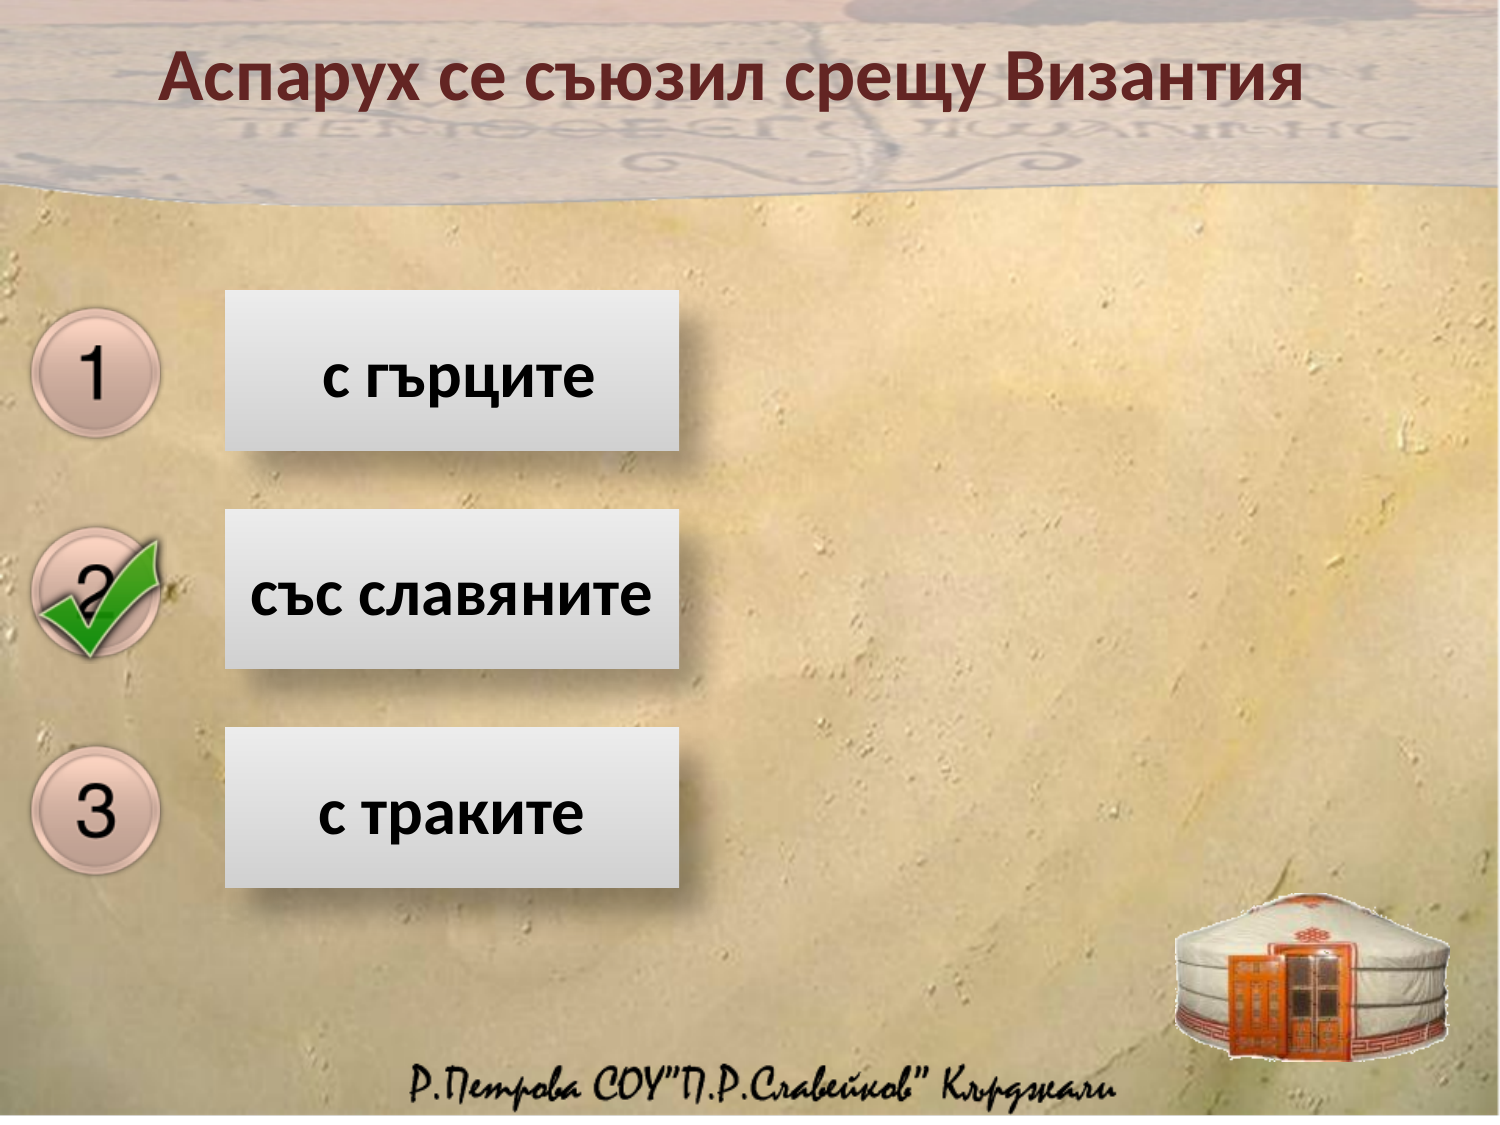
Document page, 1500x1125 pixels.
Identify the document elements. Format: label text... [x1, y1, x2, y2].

list с траките [224, 727, 680, 888]
list Аспарух се съюзил срещу Византия [25, 19, 1475, 144]
list с гърците [224, 290, 680, 451]
list със славяните [224, 509, 680, 670]
picture [0, 0, 1500, 1125]
